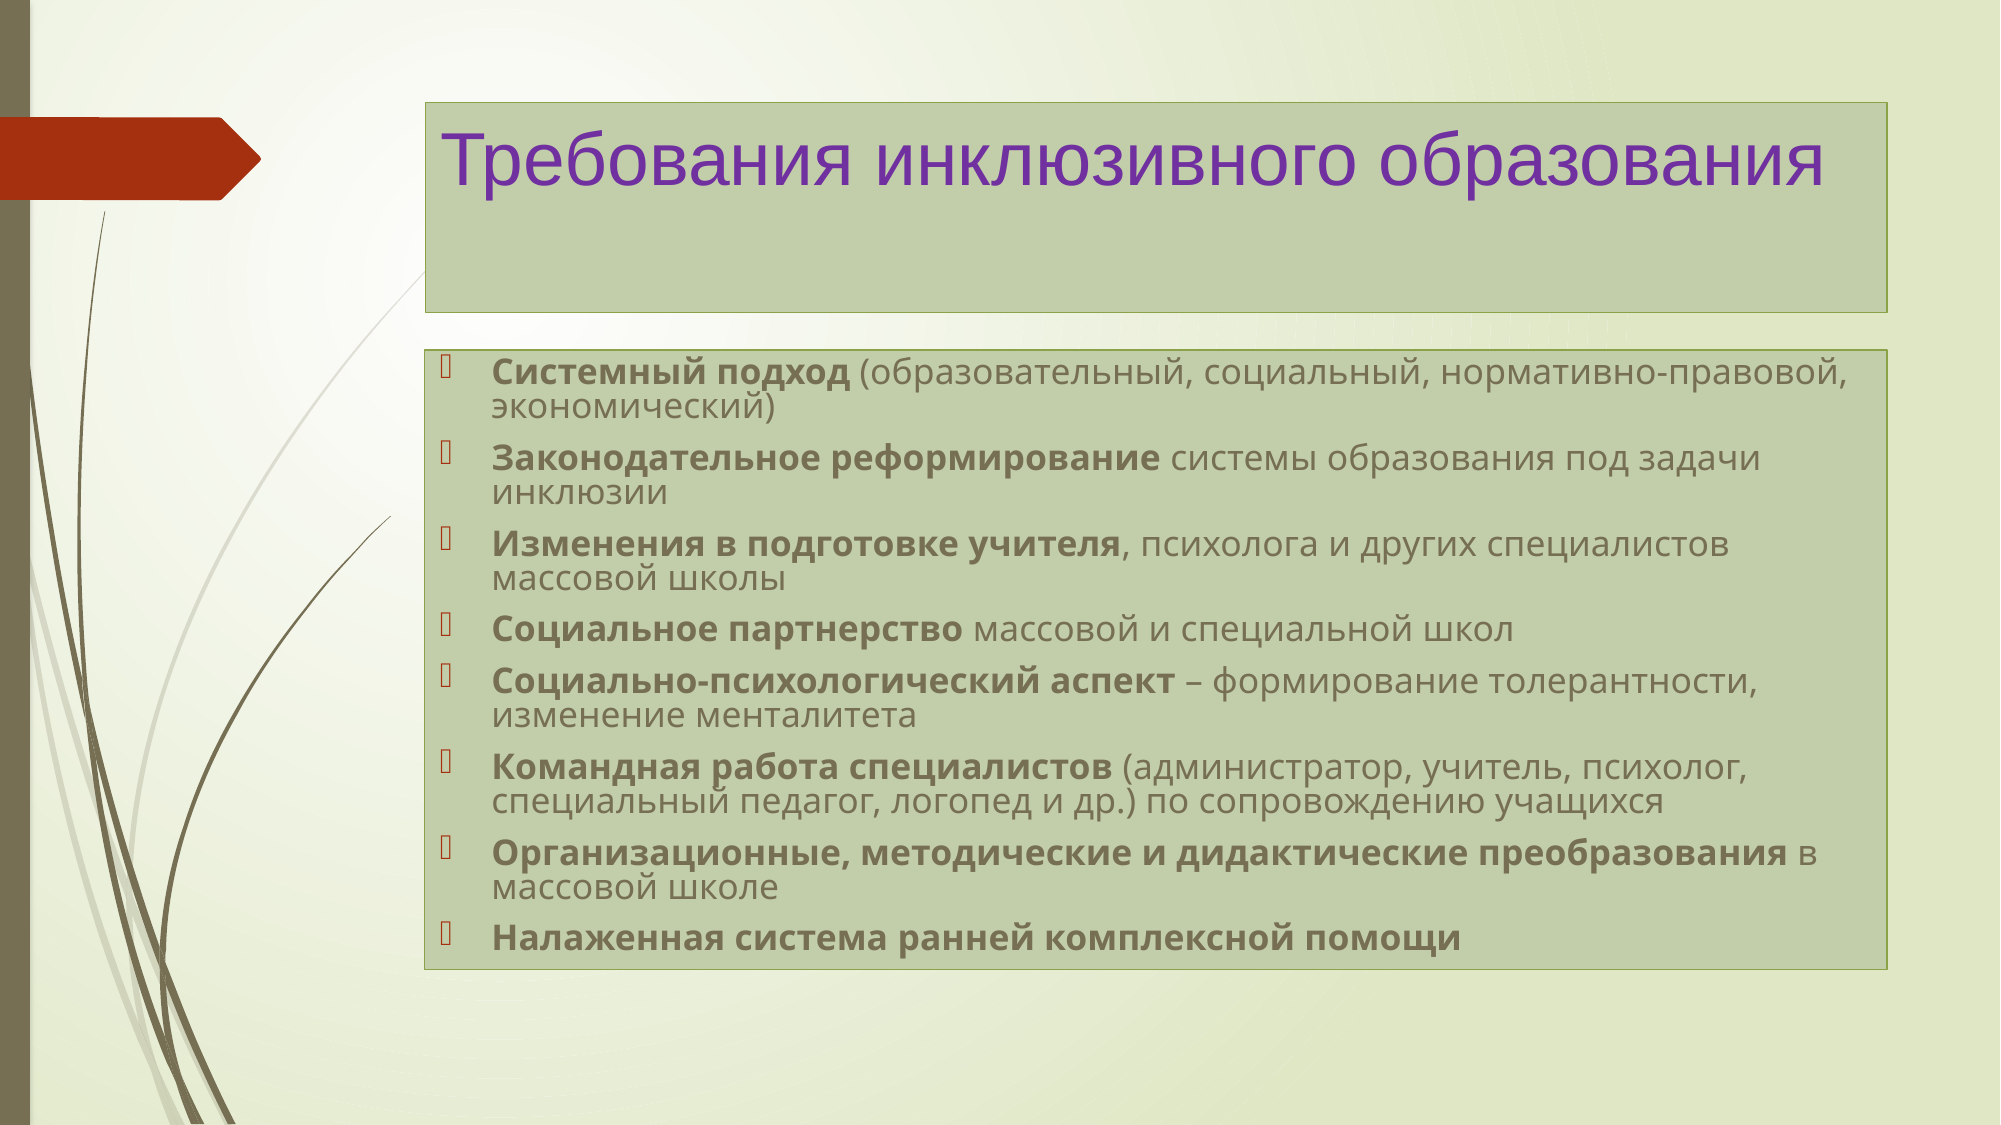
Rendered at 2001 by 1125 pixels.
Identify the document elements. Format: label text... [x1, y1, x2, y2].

title Требования инклюзивного образования [425, 102, 1888, 313]
list Системный подход (образовательный, социальный, нормативно-правовой, экономический) Законодательное реформирование системы образования под задачи инклюзии Изменения в подготовке учителя, психолога и других специалистов массовой школы Социальное партнерство массовой и специальной школ Социально-психологический аспект – формирование толерантности, изменение менталитета Командная работа специалистов (администратор, учитель, психолог, специальный педагог, логопед и др.) по сопровождению учащихся Организационные, методические и дидактические преобразования в массовой школе Налаженная система ранней комплексной помощи [424, 349, 1888, 970]
